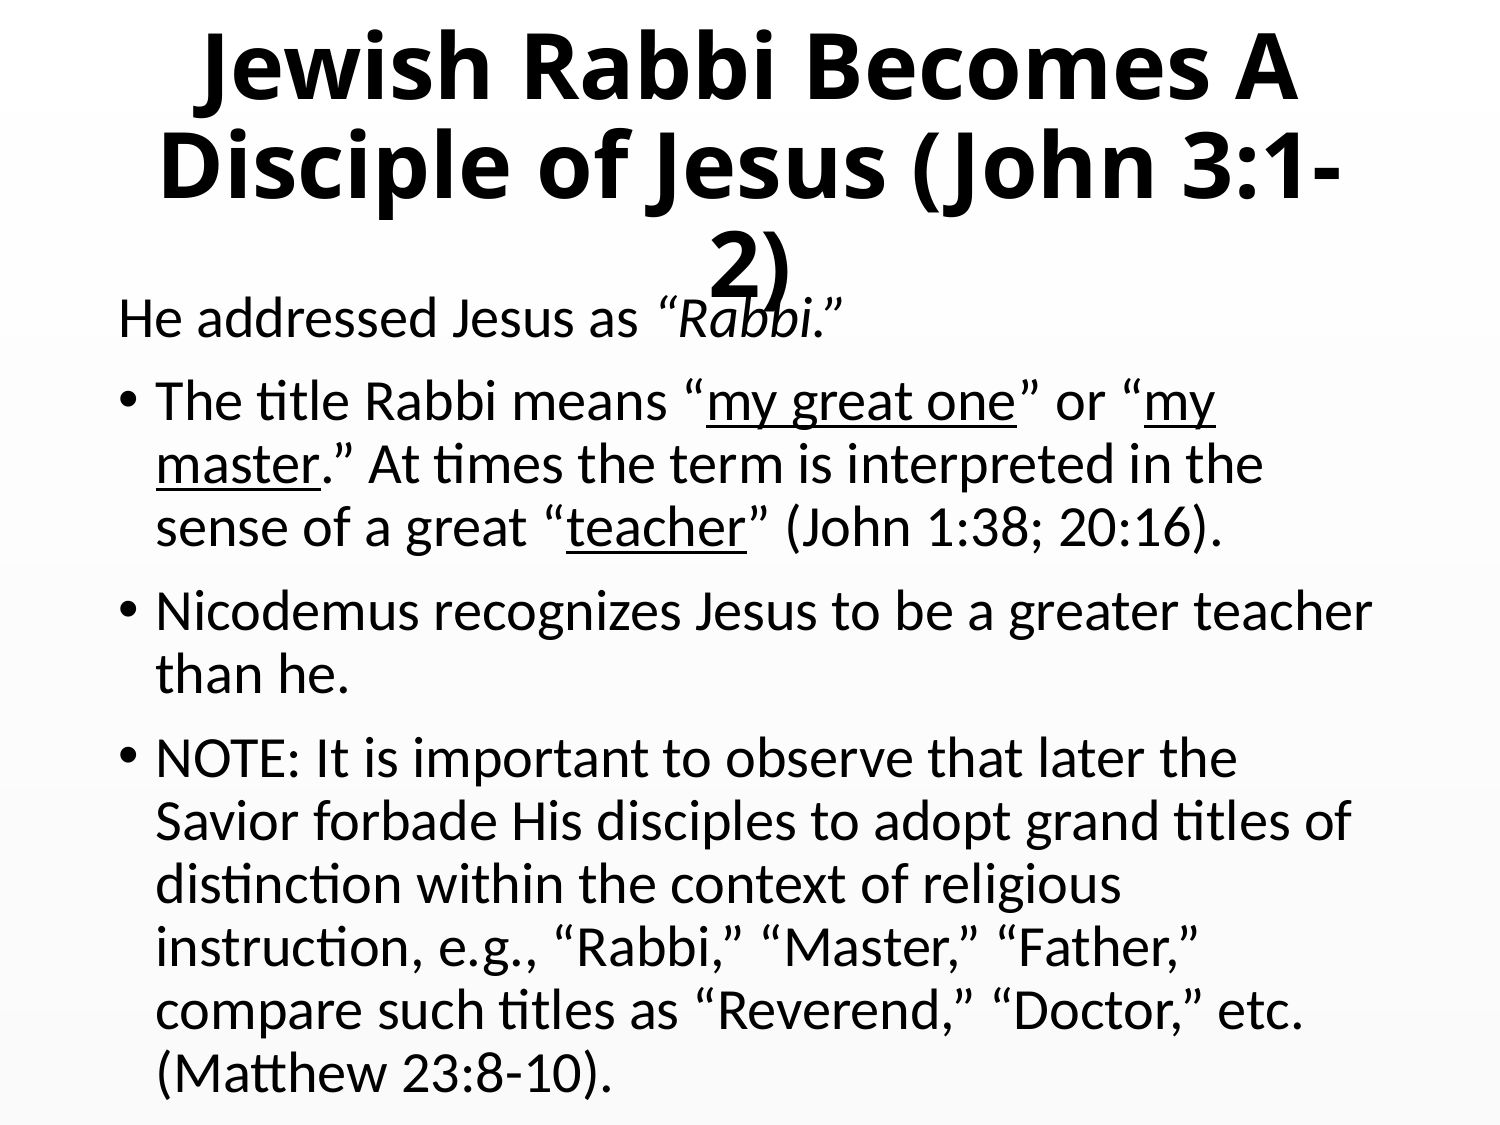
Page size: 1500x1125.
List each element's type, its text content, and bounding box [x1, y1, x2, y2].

title Jewish Rabbi Becomes A Disciple of Jesus (John 3:1-2) [103, 12, 1397, 279]
list He addressed Jesus as “Rabbi.” The title Rabbi means “my great one” or “my master.” At times the term is interpreted in the sense of a great “teacher” (John 1:38; 20:16). Nicodemus recognizes Jesus to be a greater teacher than he. NOTE: It is important to observe that later the Savior forbade His disciples to adopt grand titles of distinction within the context of religious instruction, e.g., “Rabbi,” “Master,” “Father,” compare such titles as “Reverend,” “Doctor,” etc. (Matthew 23:8-10). [103, 279, 1397, 1113]
